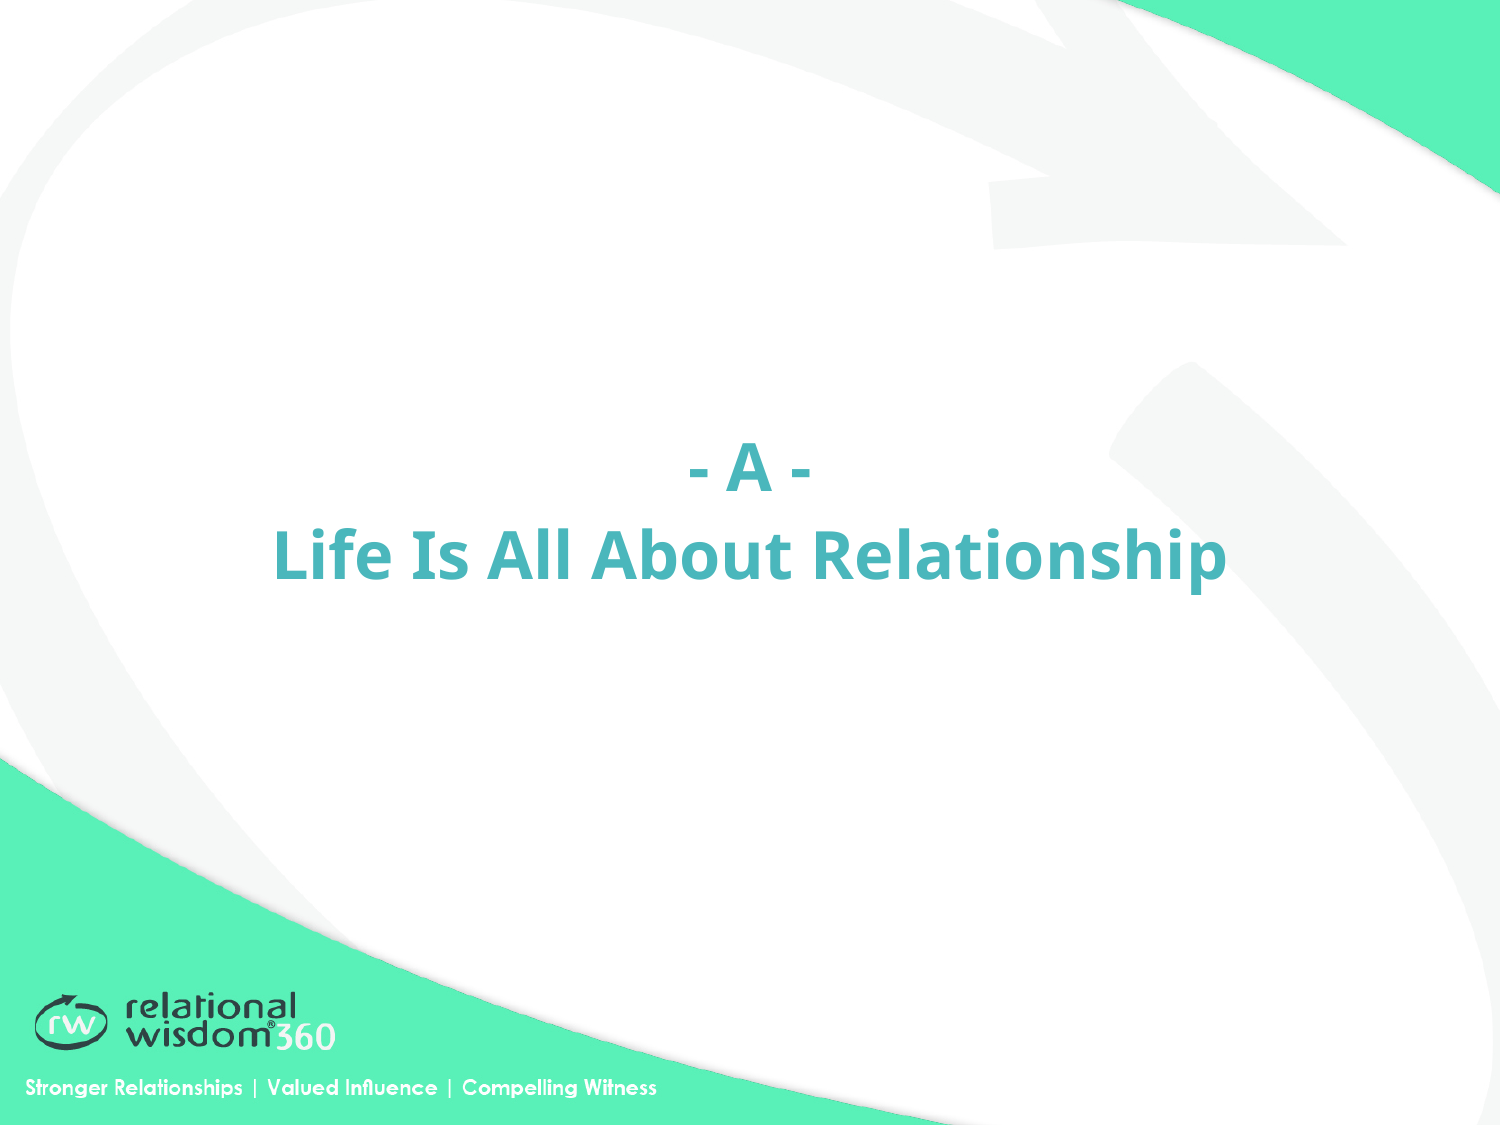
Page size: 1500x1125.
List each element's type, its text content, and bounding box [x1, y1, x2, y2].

text_box - A - Life Is All About Relationship [93, 343, 1407, 666]
picture [0, 0, 1500, 1125]
